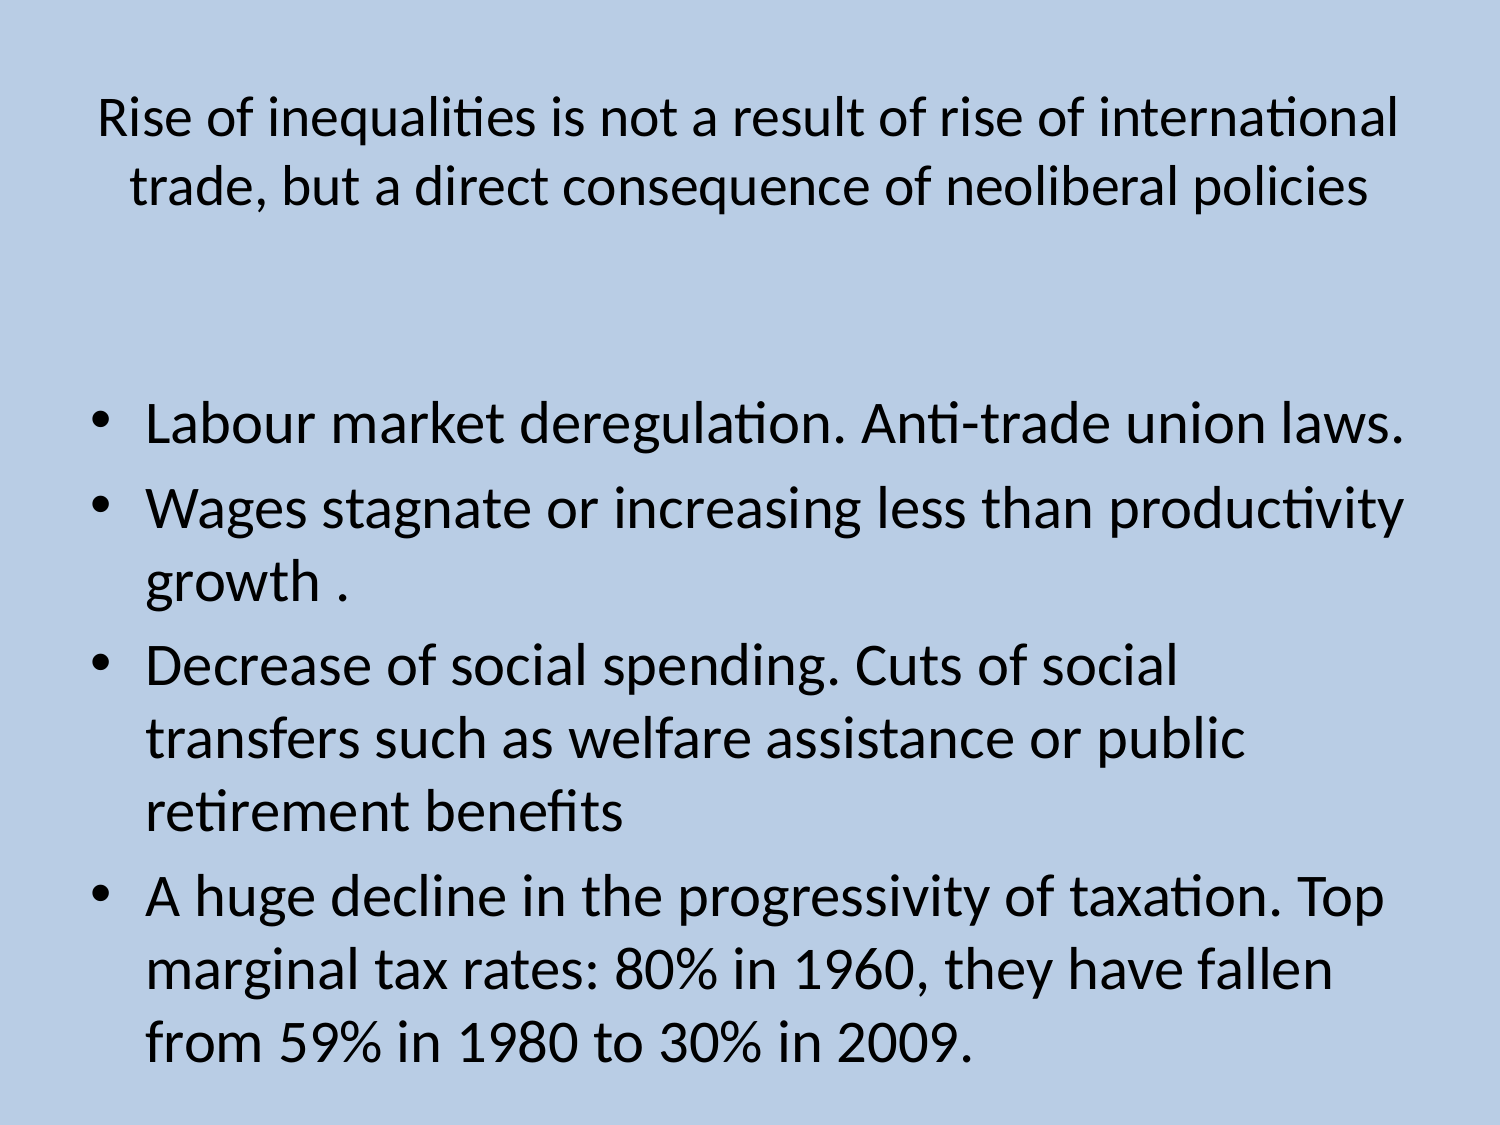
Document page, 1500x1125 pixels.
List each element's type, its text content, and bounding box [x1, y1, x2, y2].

list Labour market deregulation. Anti-trade union laws. Wages stagnate or increasing less than productivity growth . Decrease of social spending. Cuts of social transfers such as welfare assistance or public retirement benefits A huge decline in the progressivity of taxation. Top marginal tax rates: 80% in 1960, they have fallen from 59% in 1980 to 30% in 2009. [75, 375, 1425, 1088]
title Rise of inequalities is not a result of rise of international trade, but a direct consequence of neoliberal policies [75, 45, 1425, 250]
